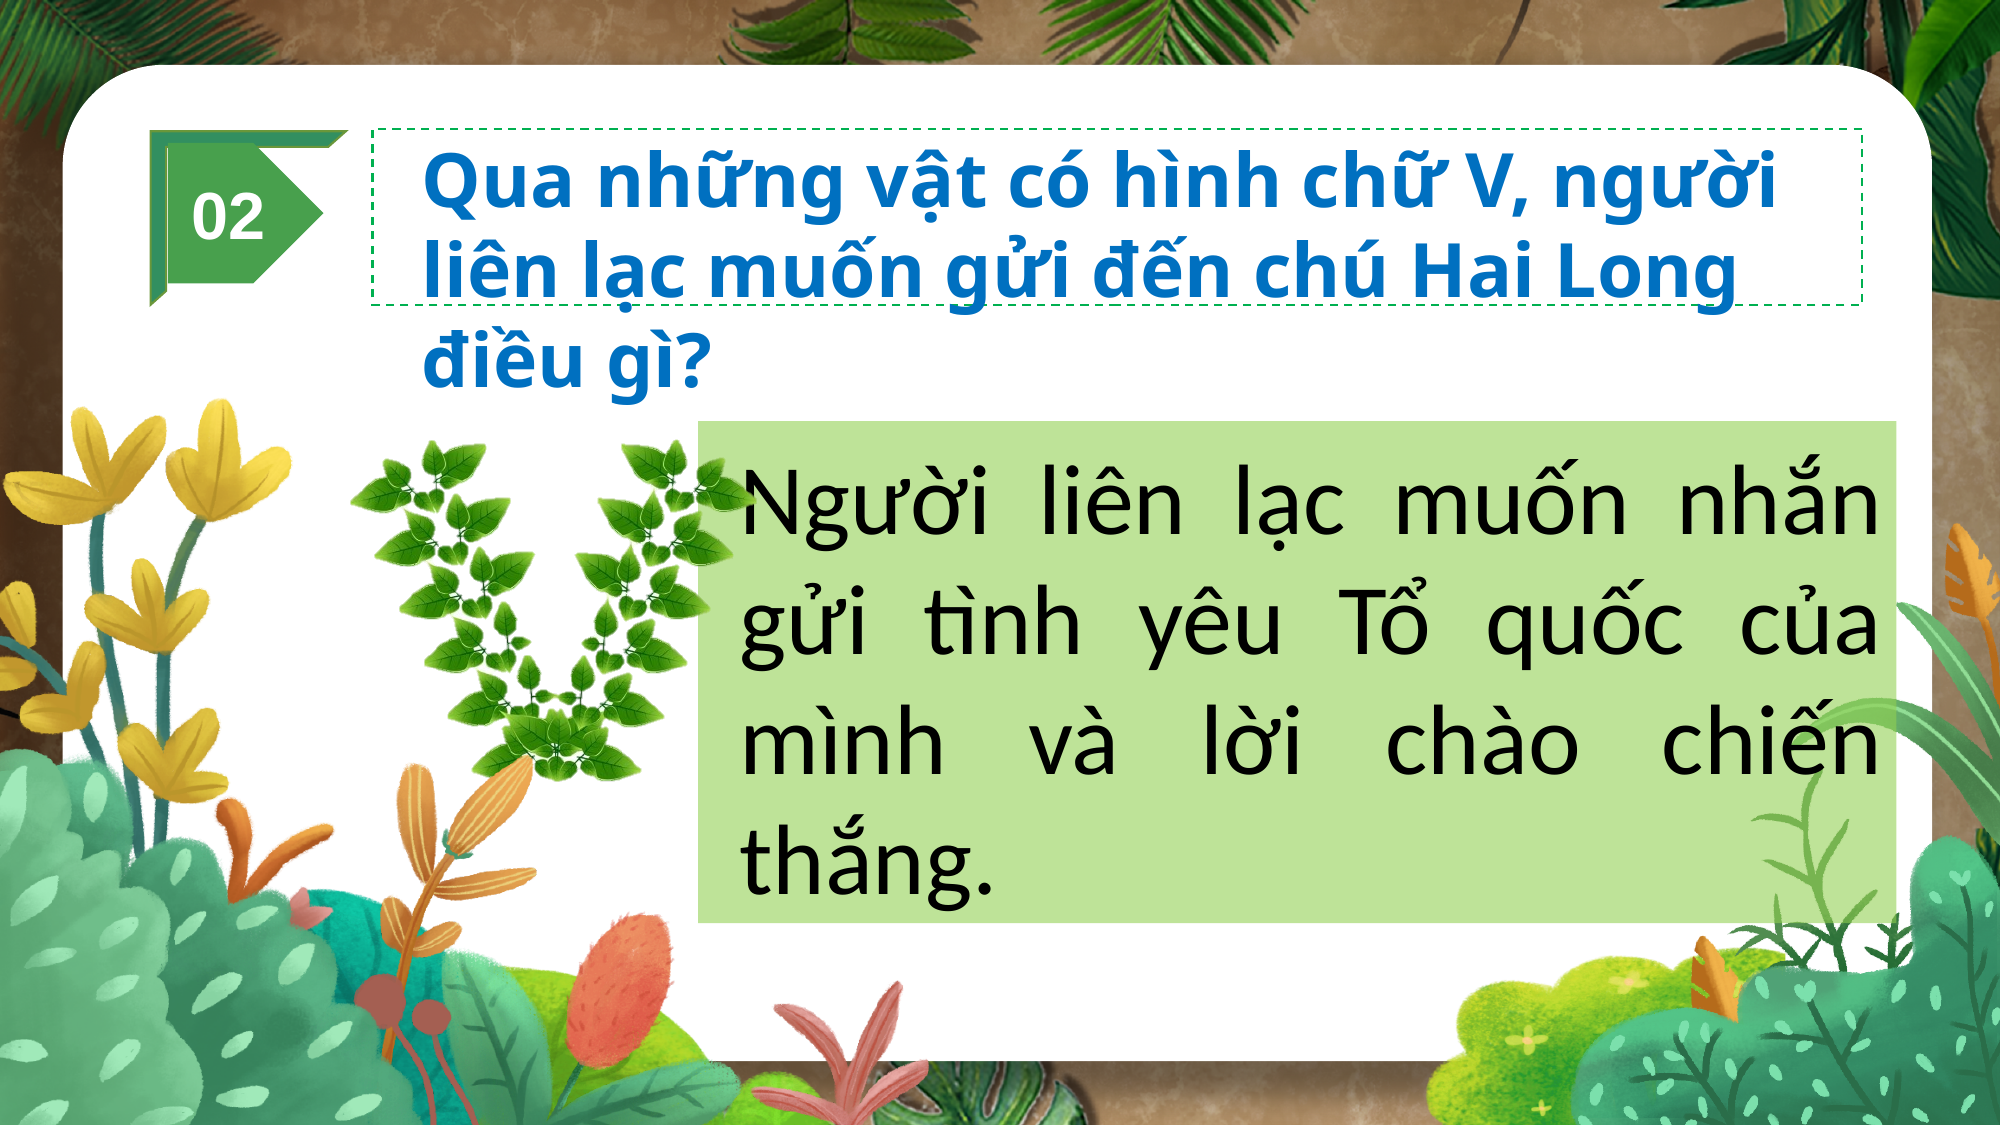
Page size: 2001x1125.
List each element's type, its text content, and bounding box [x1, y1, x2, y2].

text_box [372, 124, 1863, 322]
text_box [150, 130, 347, 305]
text_box Người liên lạc muốn nhắn gửi tình yêu Tổ quốc của mình và lời chào chiến thắng. [932, 427, 1897, 922]
text_box [932, 421, 1897, 427]
picture [0, 0, 2000, 1125]
